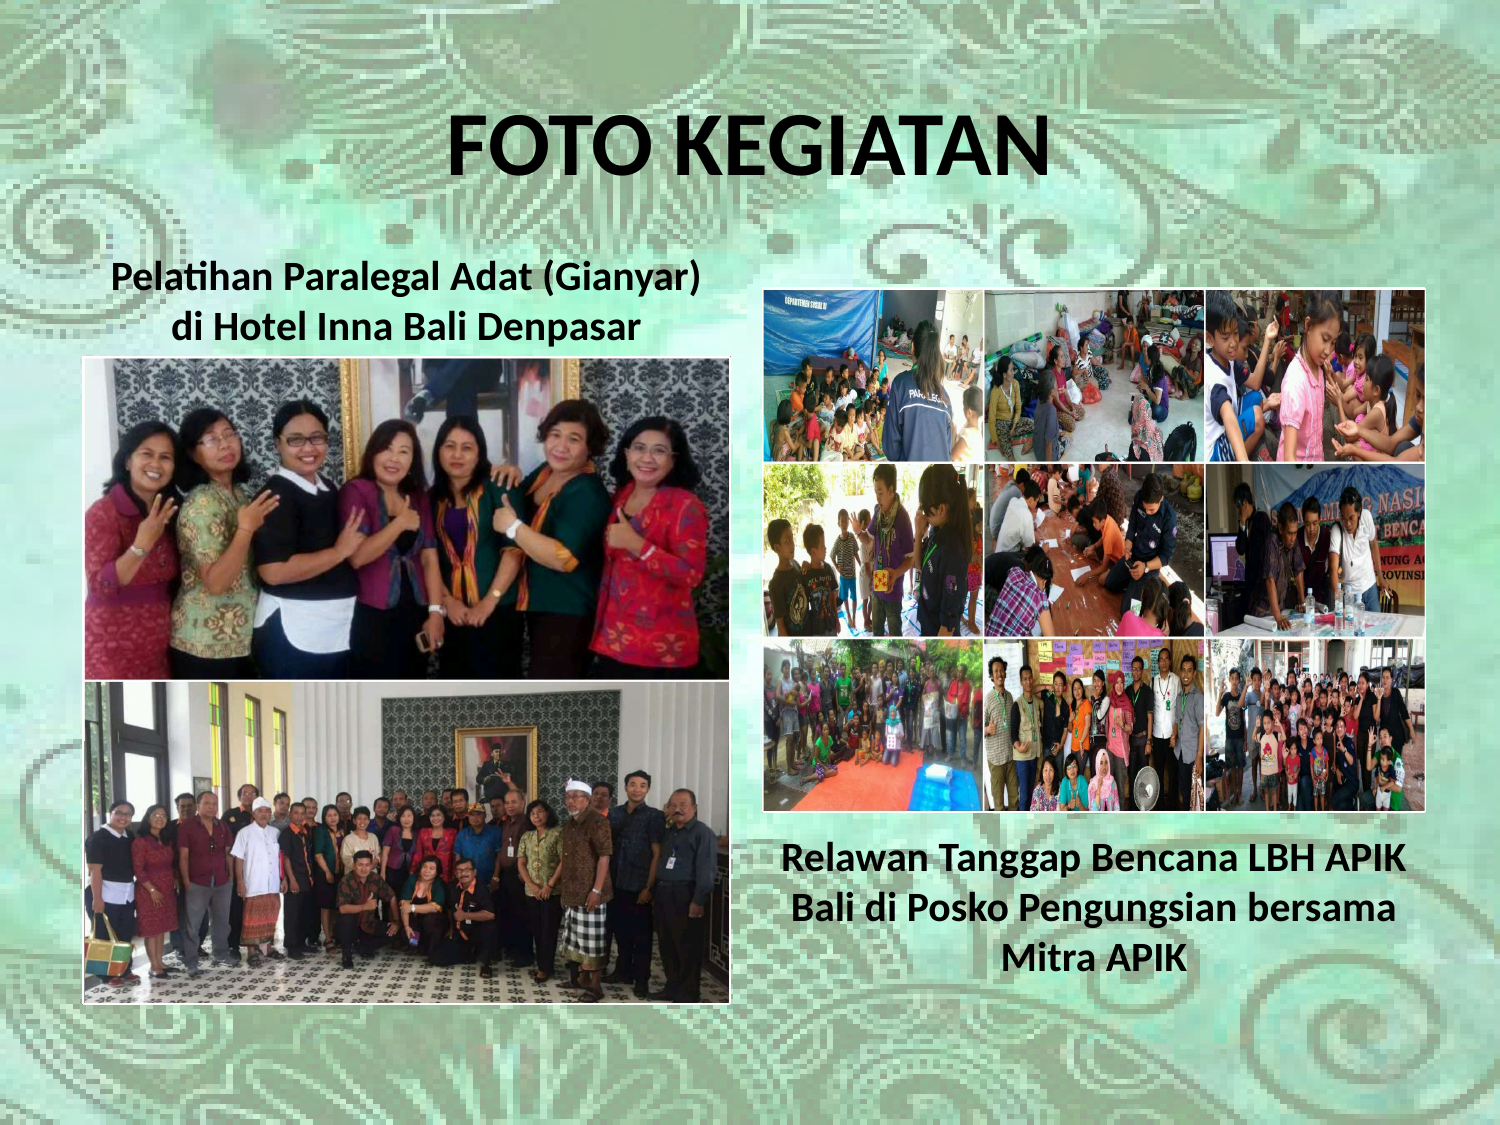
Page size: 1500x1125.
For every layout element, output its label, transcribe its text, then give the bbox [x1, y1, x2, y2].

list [81, 356, 731, 1006]
list Pelatihan Paralegal Adat (Gianyar) di Hotel Inna Bali Denpasar [75, 251, 738, 357]
title FOTO KEGIATAN [75, 45, 1425, 233]
list Relawan Tanggap Bencana LBH APIK Bali di Posko Pengungsian bersama Mitra APIK [762, 882, 1426, 988]
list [762, 287, 1426, 813]
